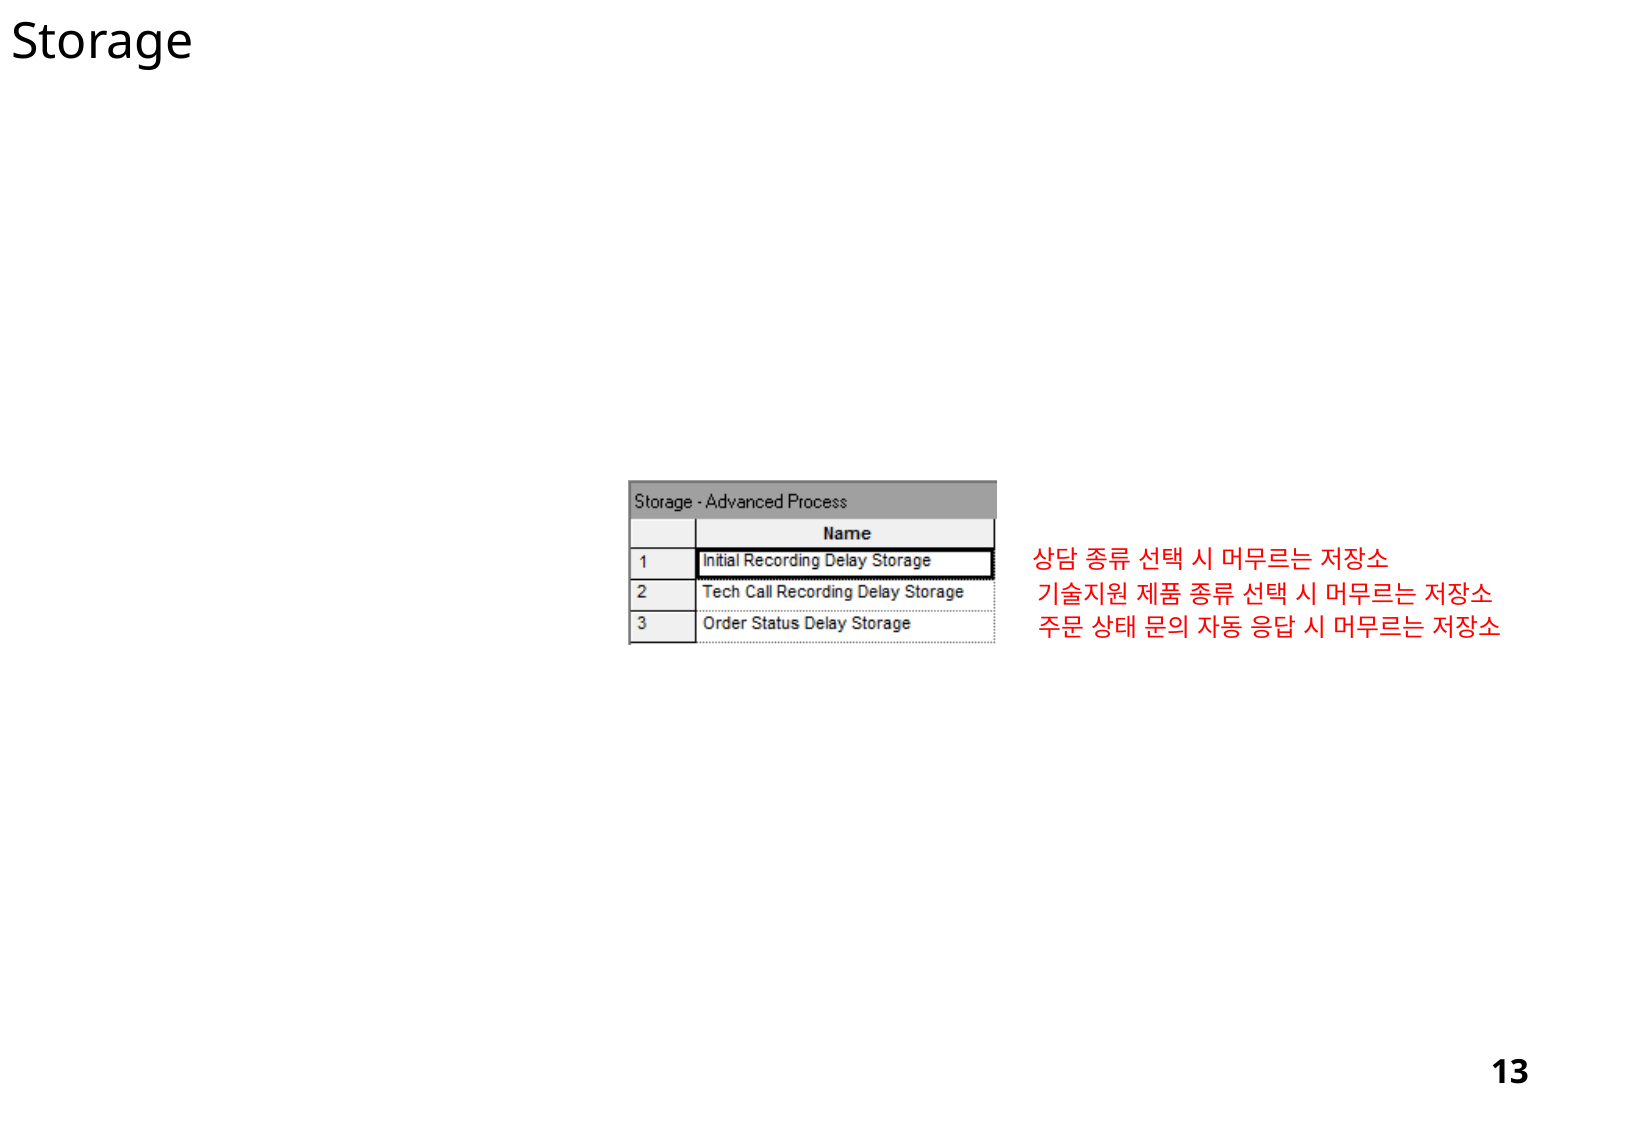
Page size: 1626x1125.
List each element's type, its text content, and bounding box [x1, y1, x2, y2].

slide_number 13 [1164, 1042, 1544, 1103]
text_box 상담 종류 선택 시 머무르는 저장소 [1017, 536, 1405, 581]
picture [627, 480, 997, 645]
text_box 기술지원 제품 종류 선택 시 머무르는 저장소 [1023, 571, 1509, 617]
text_box Storage [0, 0, 209, 76]
text_box 주문 상태 문의 자동 응답 시 머무르는 저장소 [1024, 604, 1517, 650]
